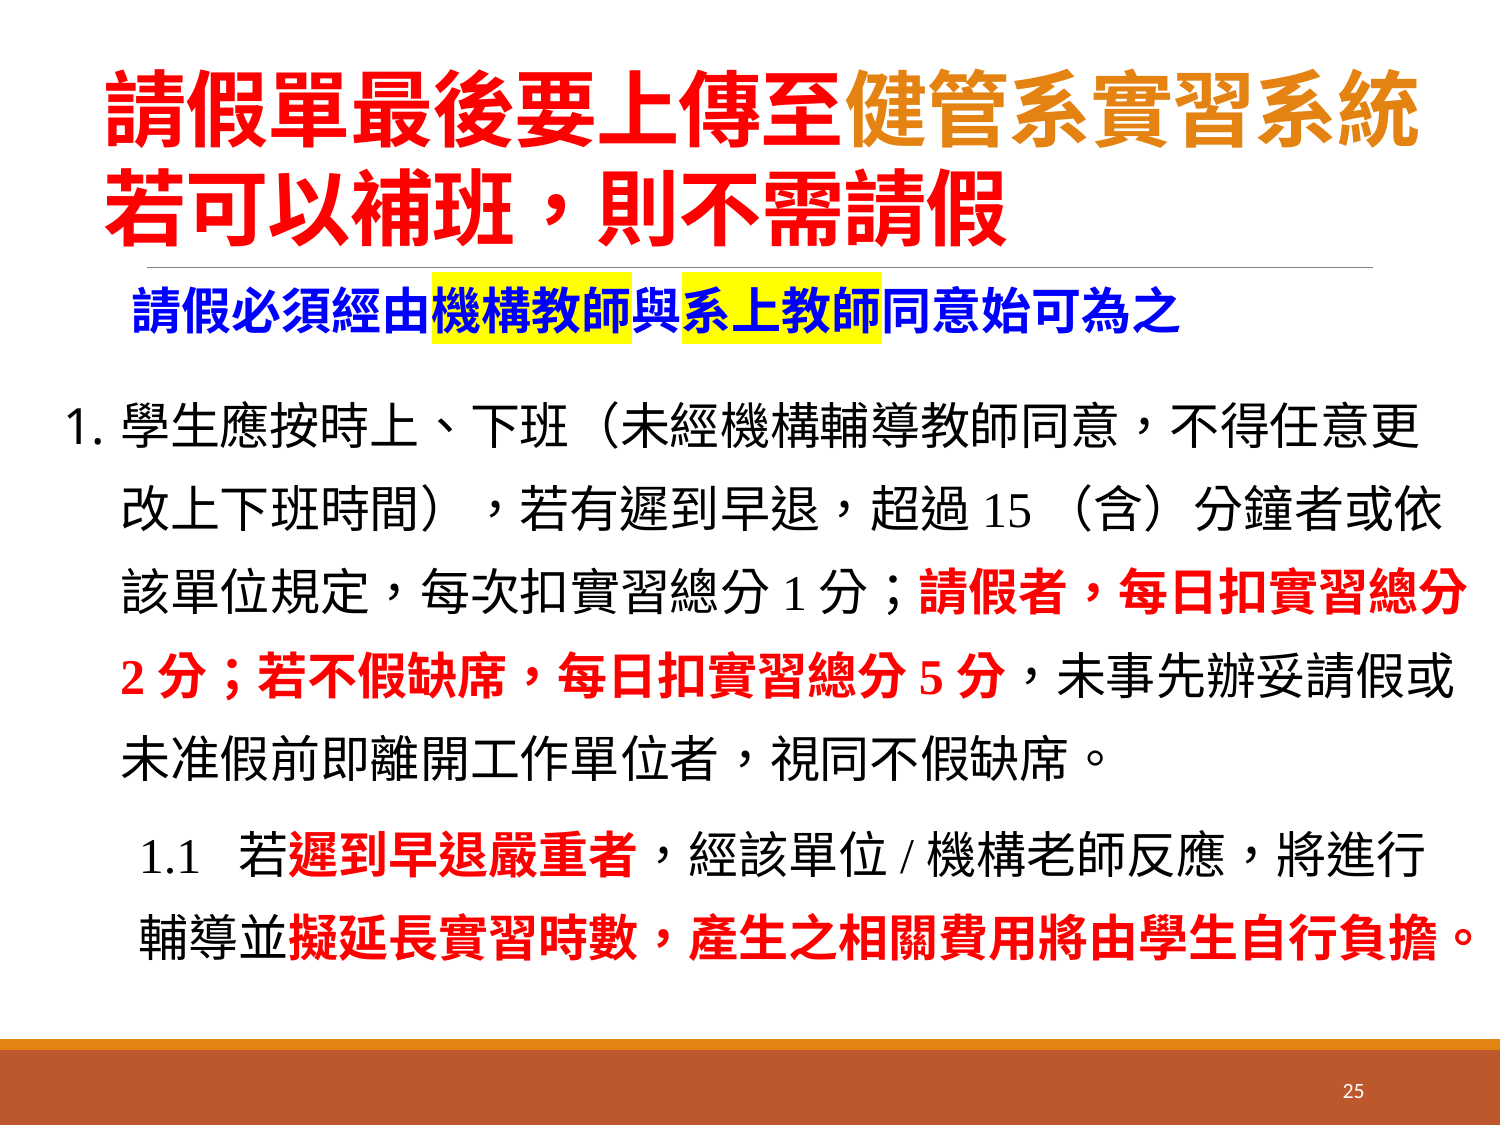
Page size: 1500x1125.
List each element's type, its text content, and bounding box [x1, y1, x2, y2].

slide_number 25 [1218, 1059, 1380, 1120]
list 請假必須經由機構教師與系上教師同意始可為之 [116, 278, 1203, 363]
title 請假單最後要上傳至健管系實習系統 若可以補班，則不需請假 [88, 76, 1486, 265]
text_box 學生應按時上、下班（未經機構輔導教師同意，不得任意更改上下班時間），若有遲到早退，超過15（含）分鐘者或依該單位規定，每次扣實習總分1分；請假者，每日扣實習總分2分；若不假缺席，每日扣實習總分5分，未事先辦妥請假或未准假前即離開工作單位者，視同不假缺席。 1.1 若遲到早退嚴重者，經該單位/機構老師反應，將進行輔導並擬延長實習時數，產生之相關費用將由學生自行負擔。 [49, 363, 1485, 974]
